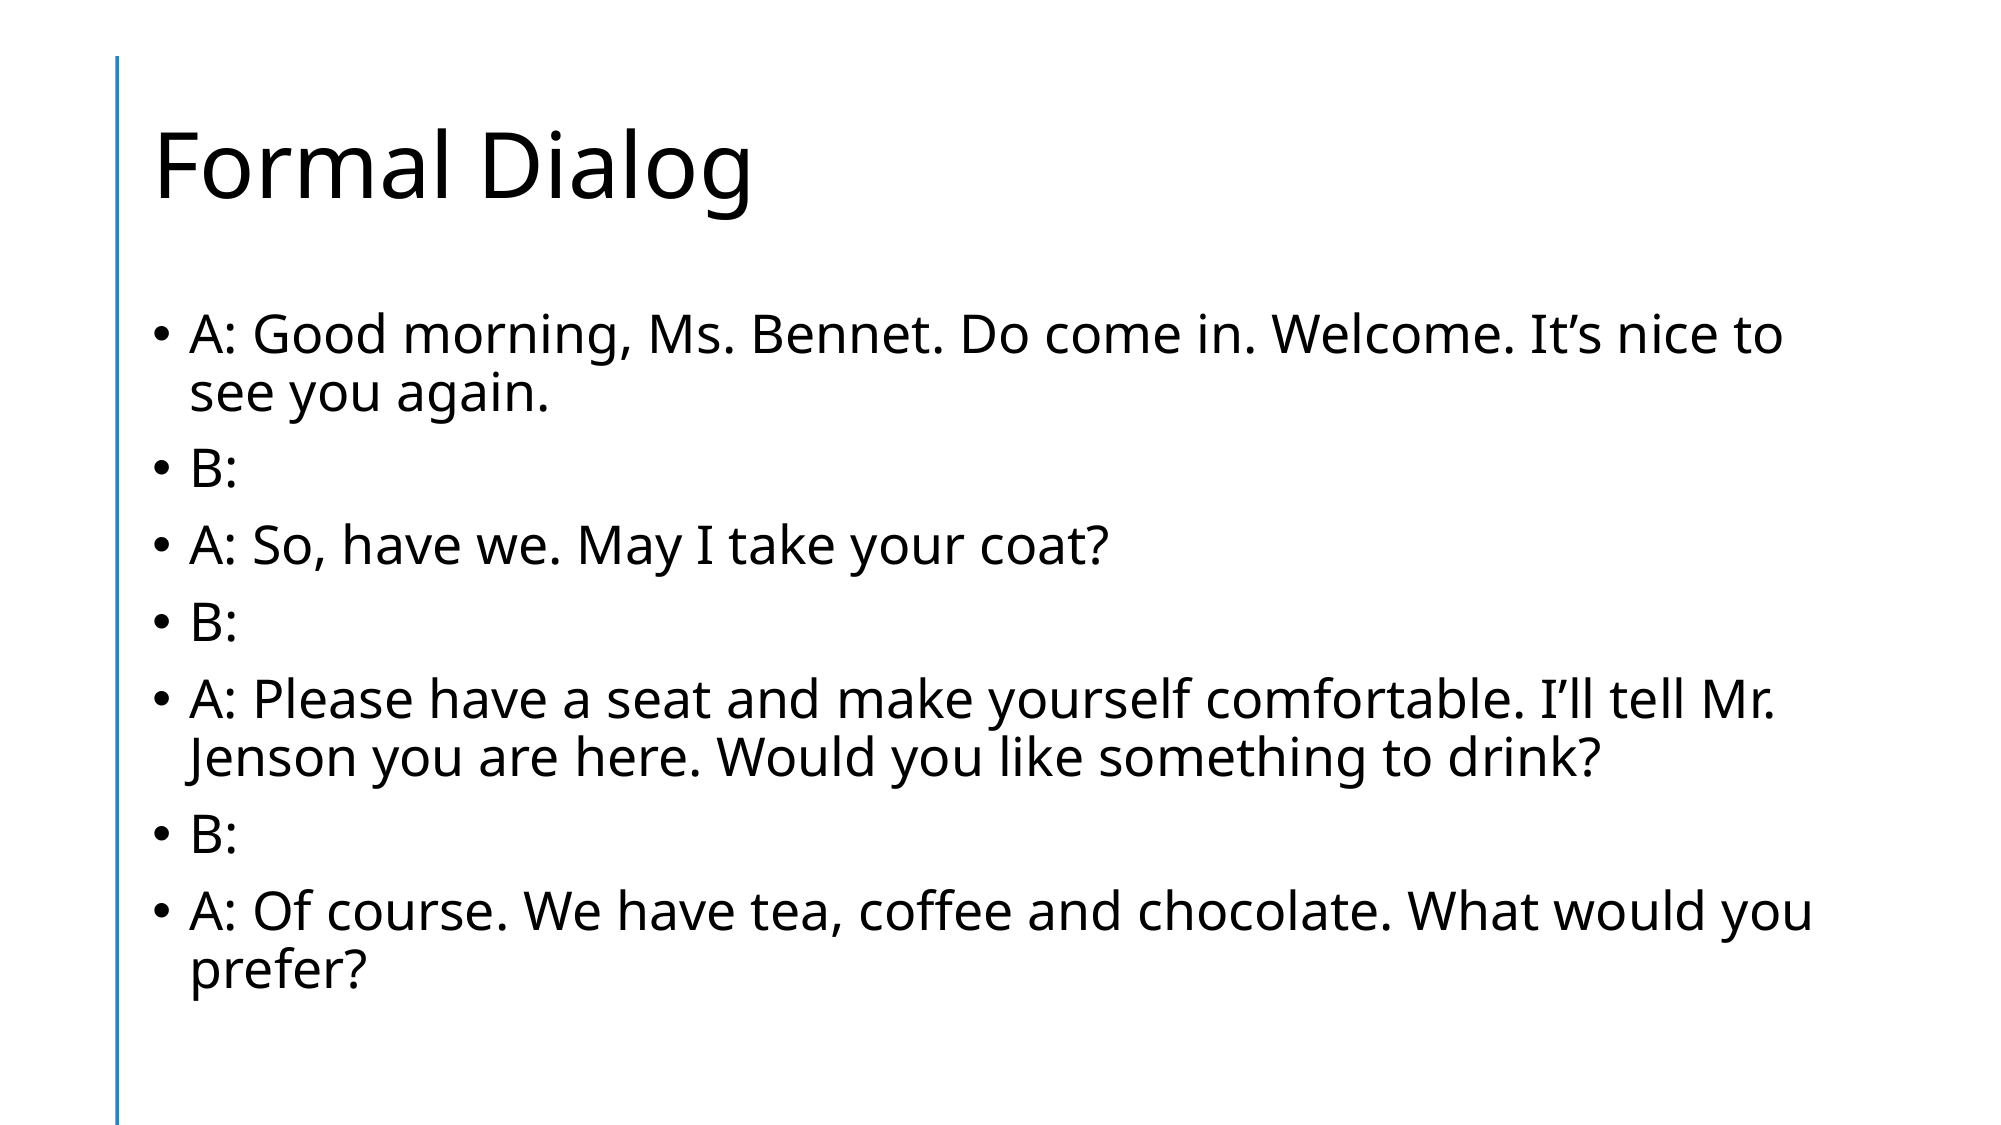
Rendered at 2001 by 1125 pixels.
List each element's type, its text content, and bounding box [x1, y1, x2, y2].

list A: Good morning, Ms. Bennet. Do come in. Welcome. It’s nice to see you again. B: A: So, have we. May I take your coat? B: A: Please have a seat and make yourself comfortable. I’ll tell Mr. Jenson you are here. Would you like something to drink? B: A: Of course. We have tea, coffee and chocolate. What would you prefer? [137, 299, 1863, 1014]
title Formal Dialog [137, 59, 1863, 278]
